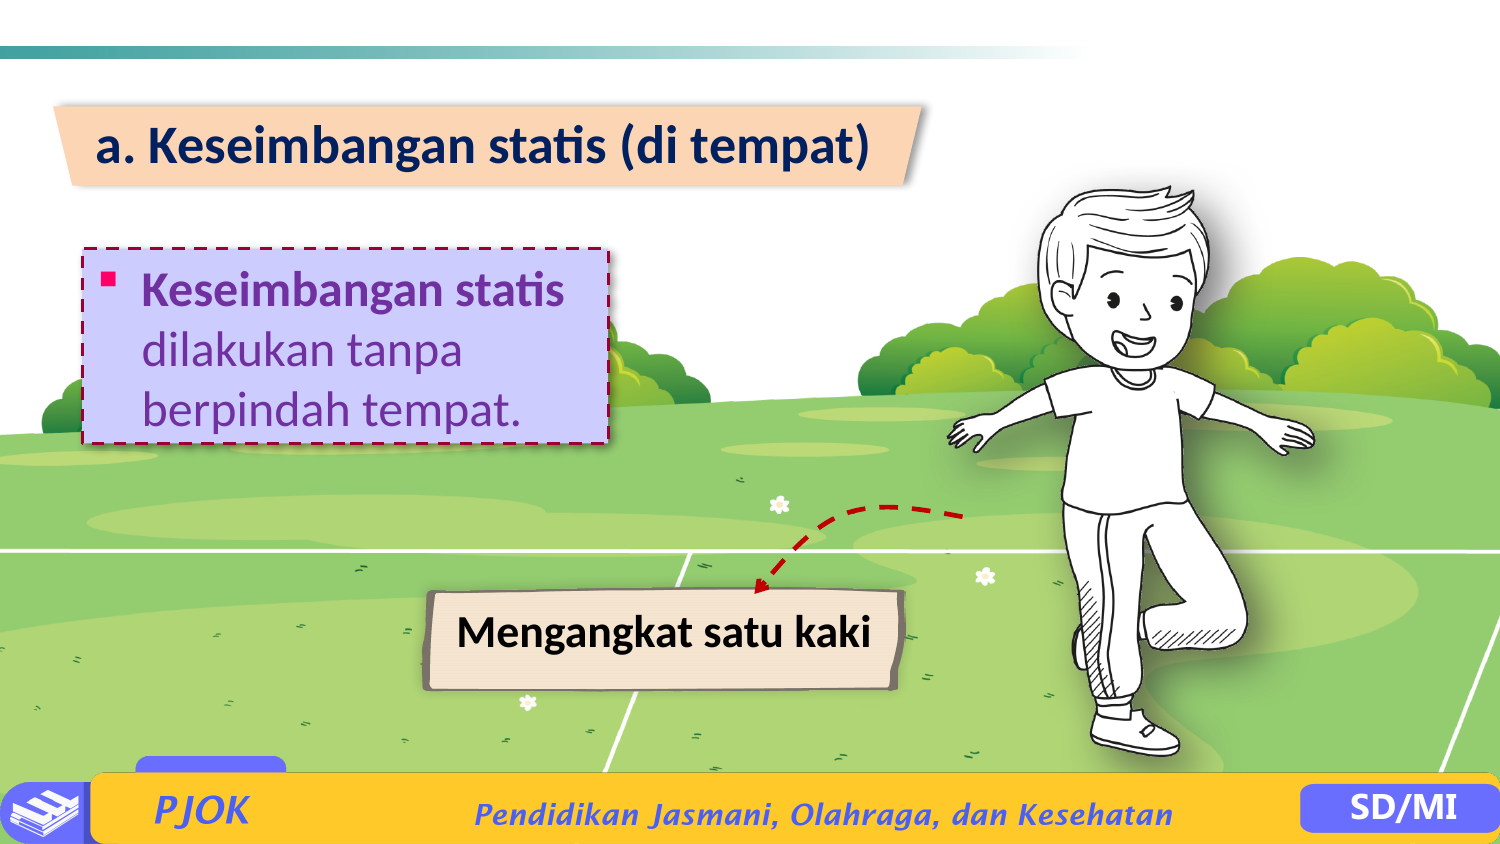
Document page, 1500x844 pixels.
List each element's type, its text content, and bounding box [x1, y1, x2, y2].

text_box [422, 586, 906, 692]
text_box [0, 45, 1092, 61]
text_box Keseimbangan statis dilakukan tanpa berpindah tempat. [82, 248, 609, 256]
picture [0, 185, 1500, 844]
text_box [52, 101, 970, 186]
